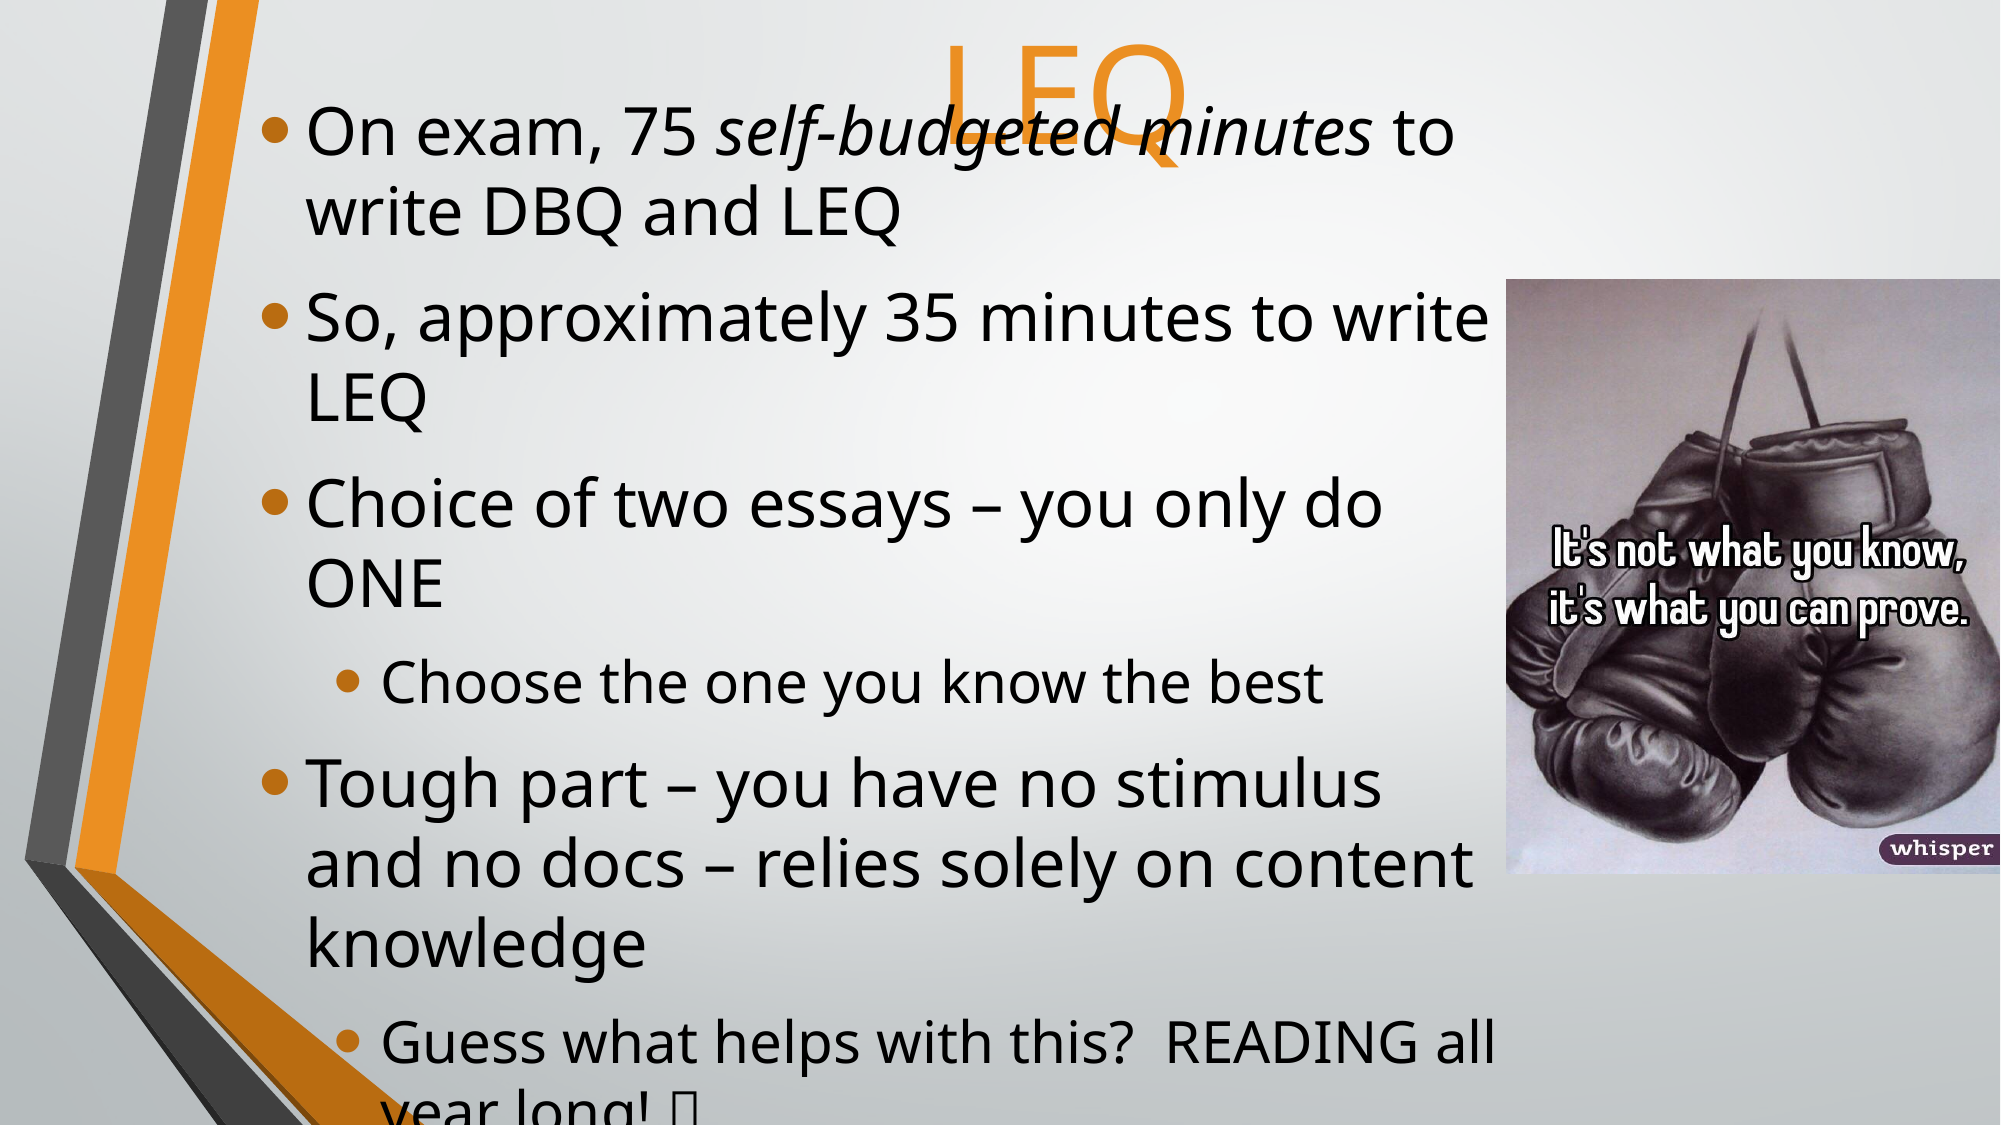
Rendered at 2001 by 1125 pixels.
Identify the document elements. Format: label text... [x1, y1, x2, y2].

title LEQ [243, 0, 1887, 234]
picture [1506, 279, 2000, 874]
list On exam, 75 self-budgeted minutes to write DBQ and LEQ So, approximately 35 minutes to write LEQ Choice of two essays – you only do ONE Choose the one you know the best Tough part – you have no stimulus and no docs – relies solely on content knowledge Guess what helps with this? READING all year long!  [243, 360, 1506, 874]
